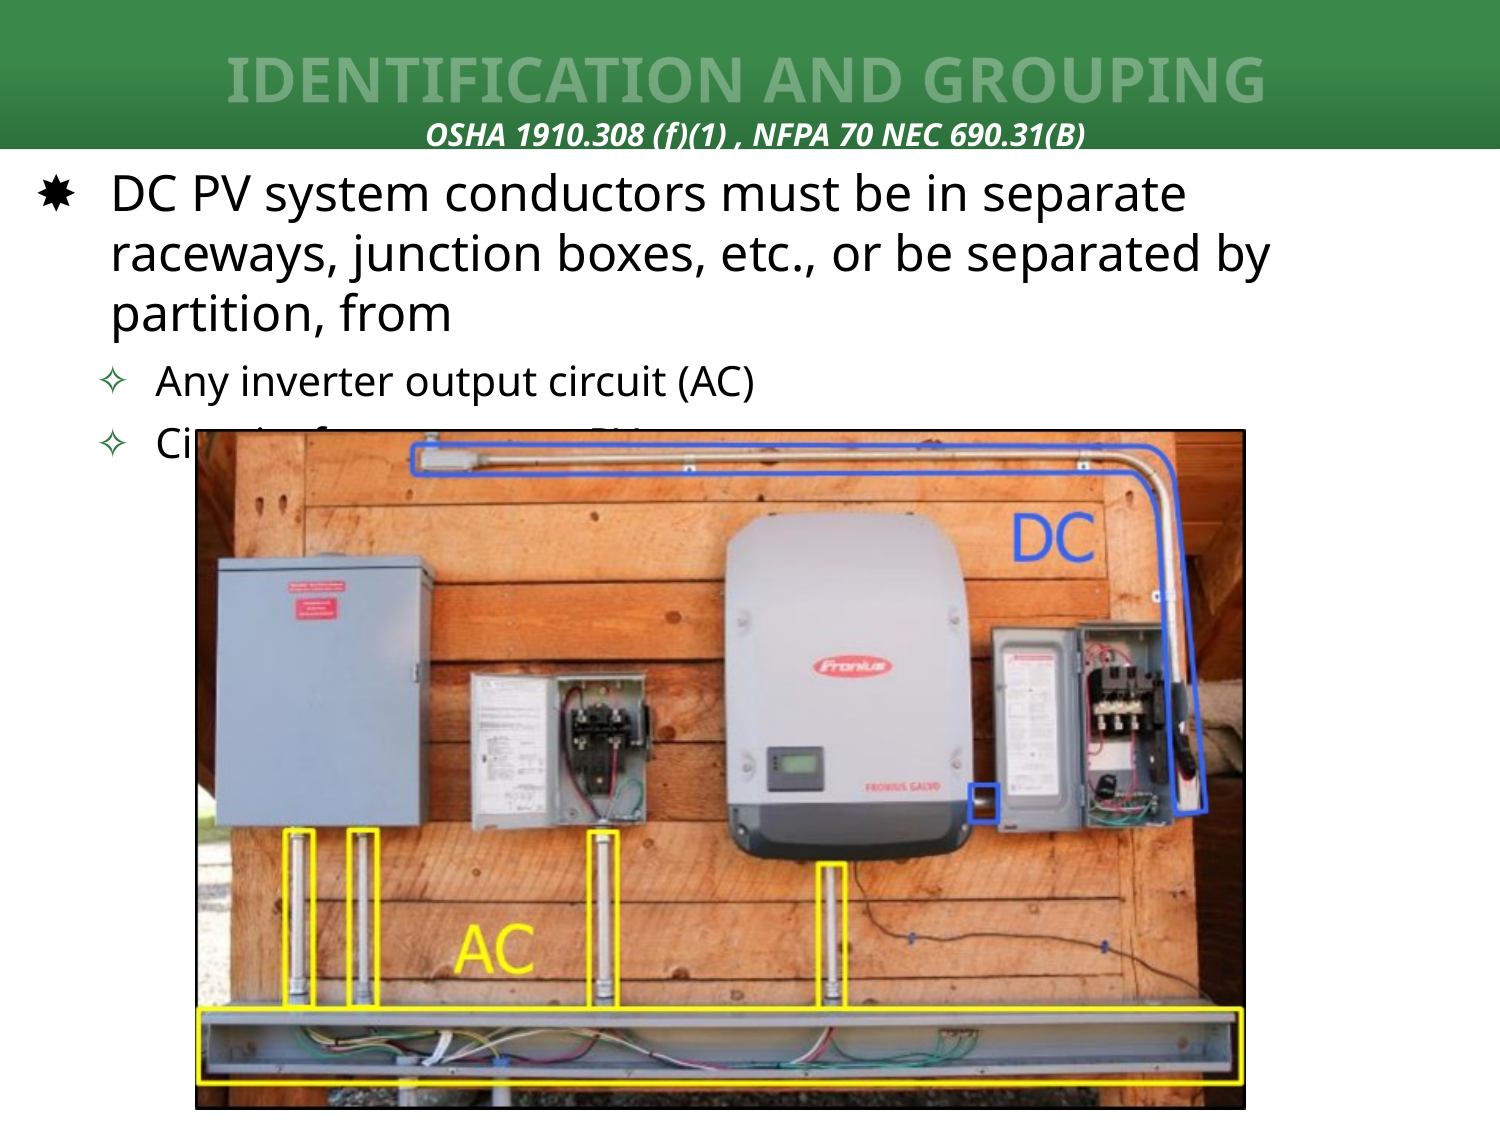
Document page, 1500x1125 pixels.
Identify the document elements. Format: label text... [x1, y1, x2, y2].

list DC PV system conductors must be in separate raceways, junction boxes, etc., or be separated by partition, from Any inverter output circuit (AC) Circuits from any non-PV system [20, 154, 1442, 460]
title Identification and Grouping OSHA 1910.308 (f)(1) , NFPA 70 NEC 690.31(B) [0, 29, 1500, 190]
picture [195, 429, 1246, 1110]
